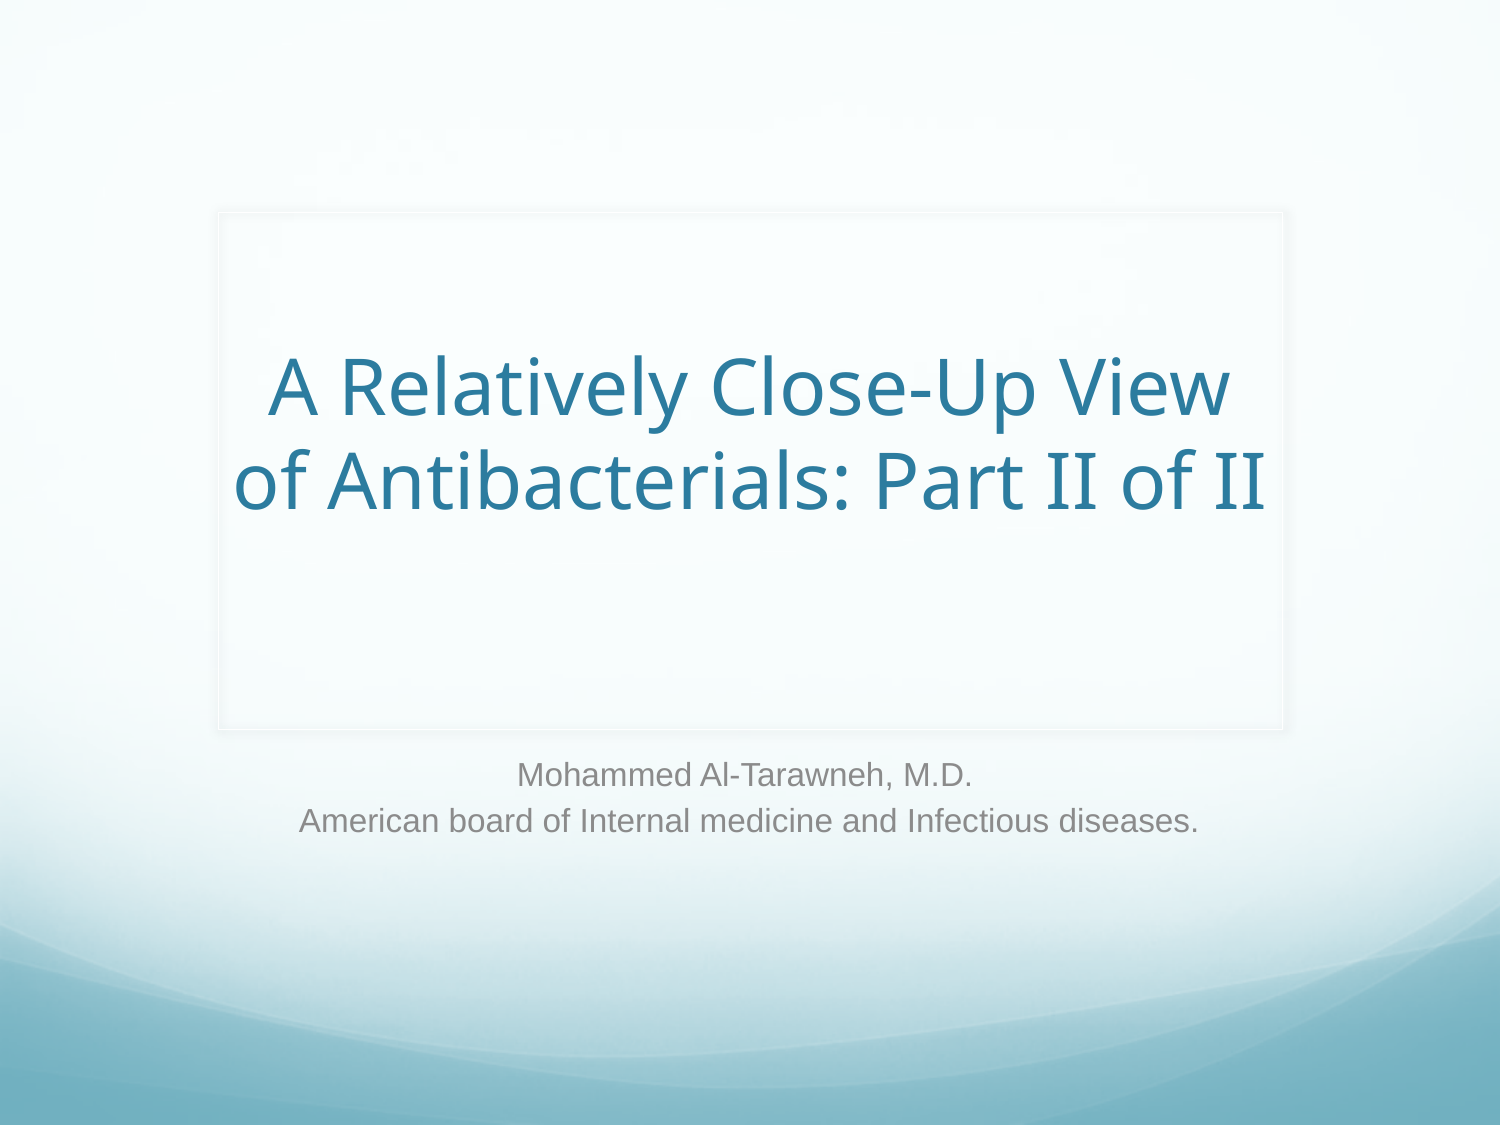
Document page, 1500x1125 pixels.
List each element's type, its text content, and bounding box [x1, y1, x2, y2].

title A Relatively Close-Up View of Antibacterials: Part II of II [217, 249, 1283, 533]
subtitle Mohammed Al-Tarawneh, M.D. American board of Internal medicine and Infectious diseases. [112, 745, 1388, 1038]
